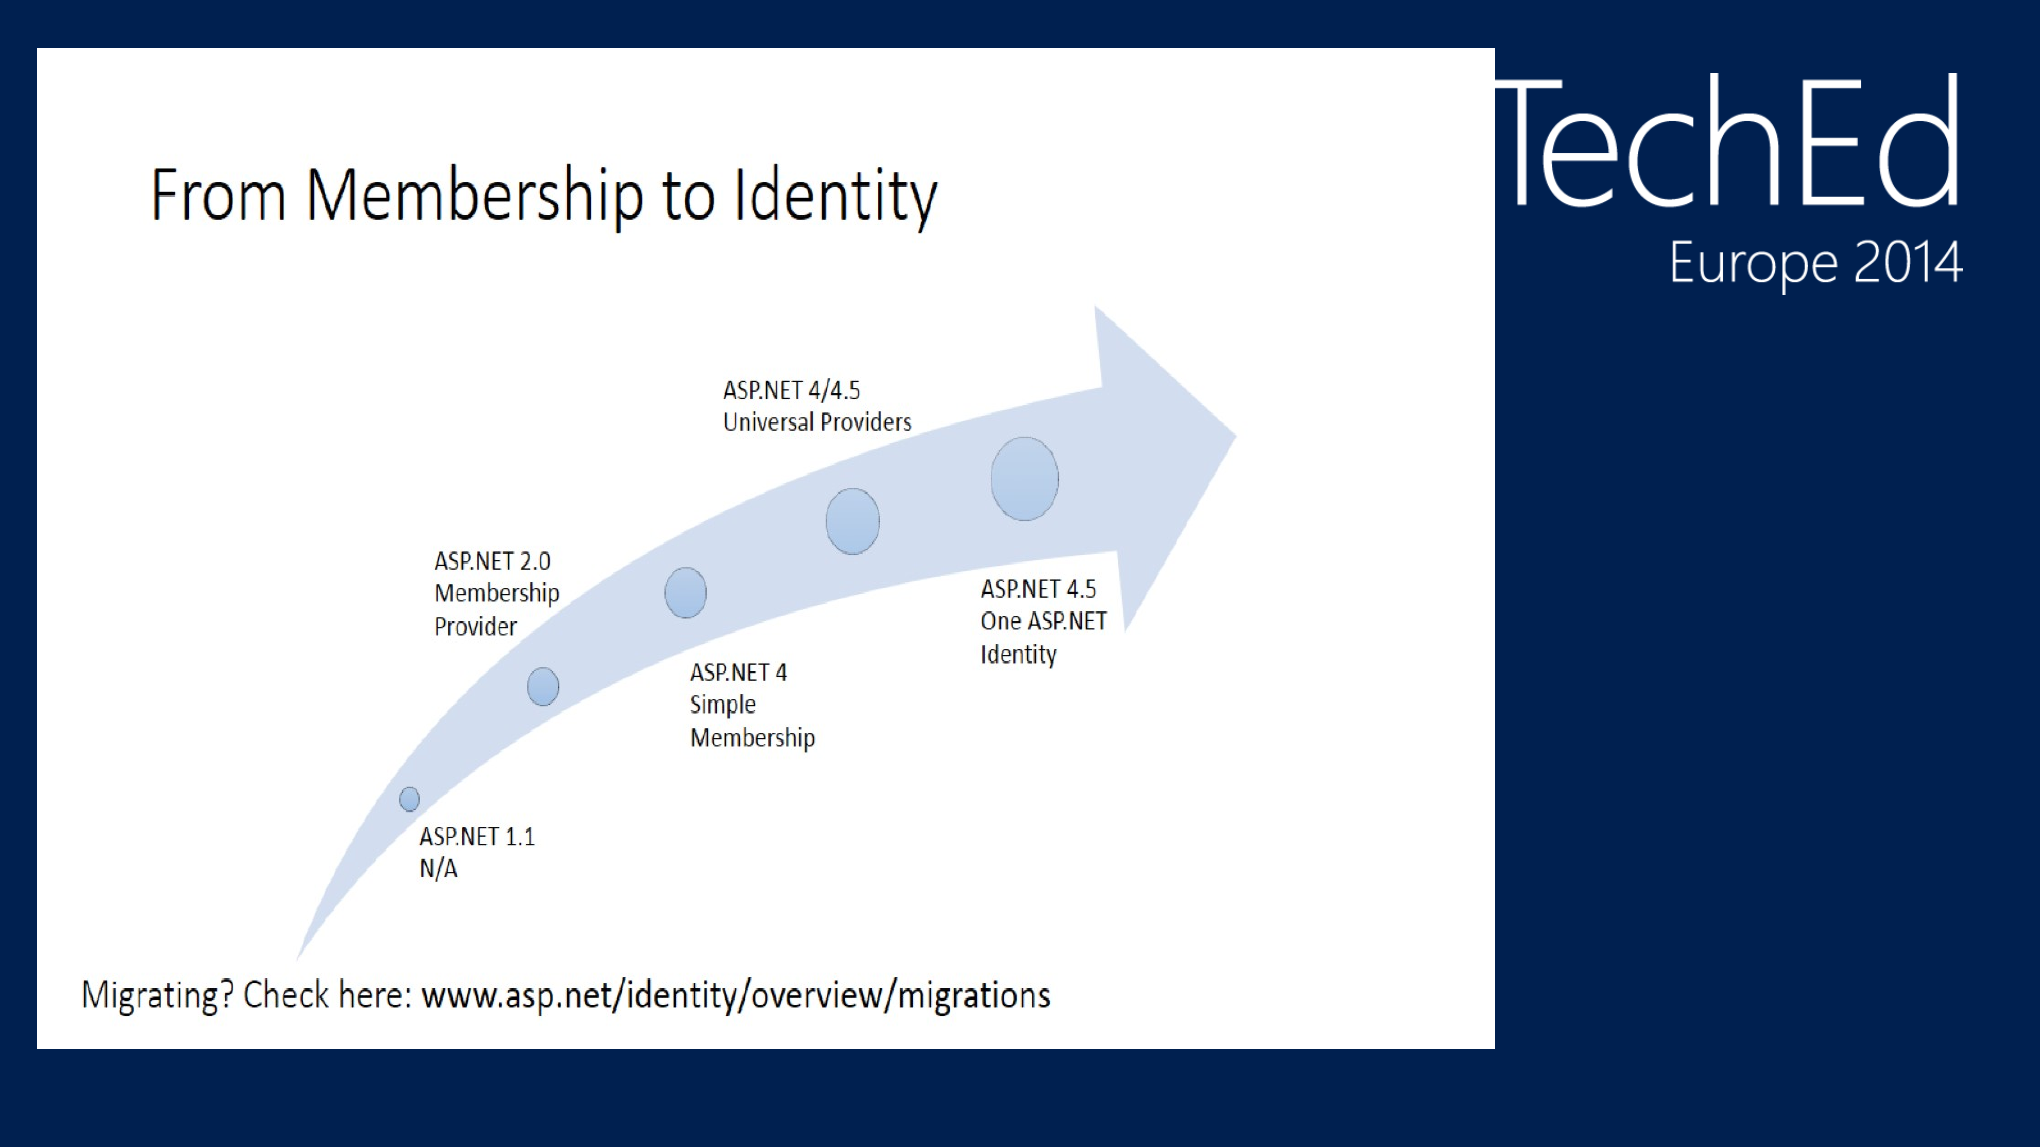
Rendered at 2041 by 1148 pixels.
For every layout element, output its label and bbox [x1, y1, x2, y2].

picture [37, 48, 1963, 1049]
